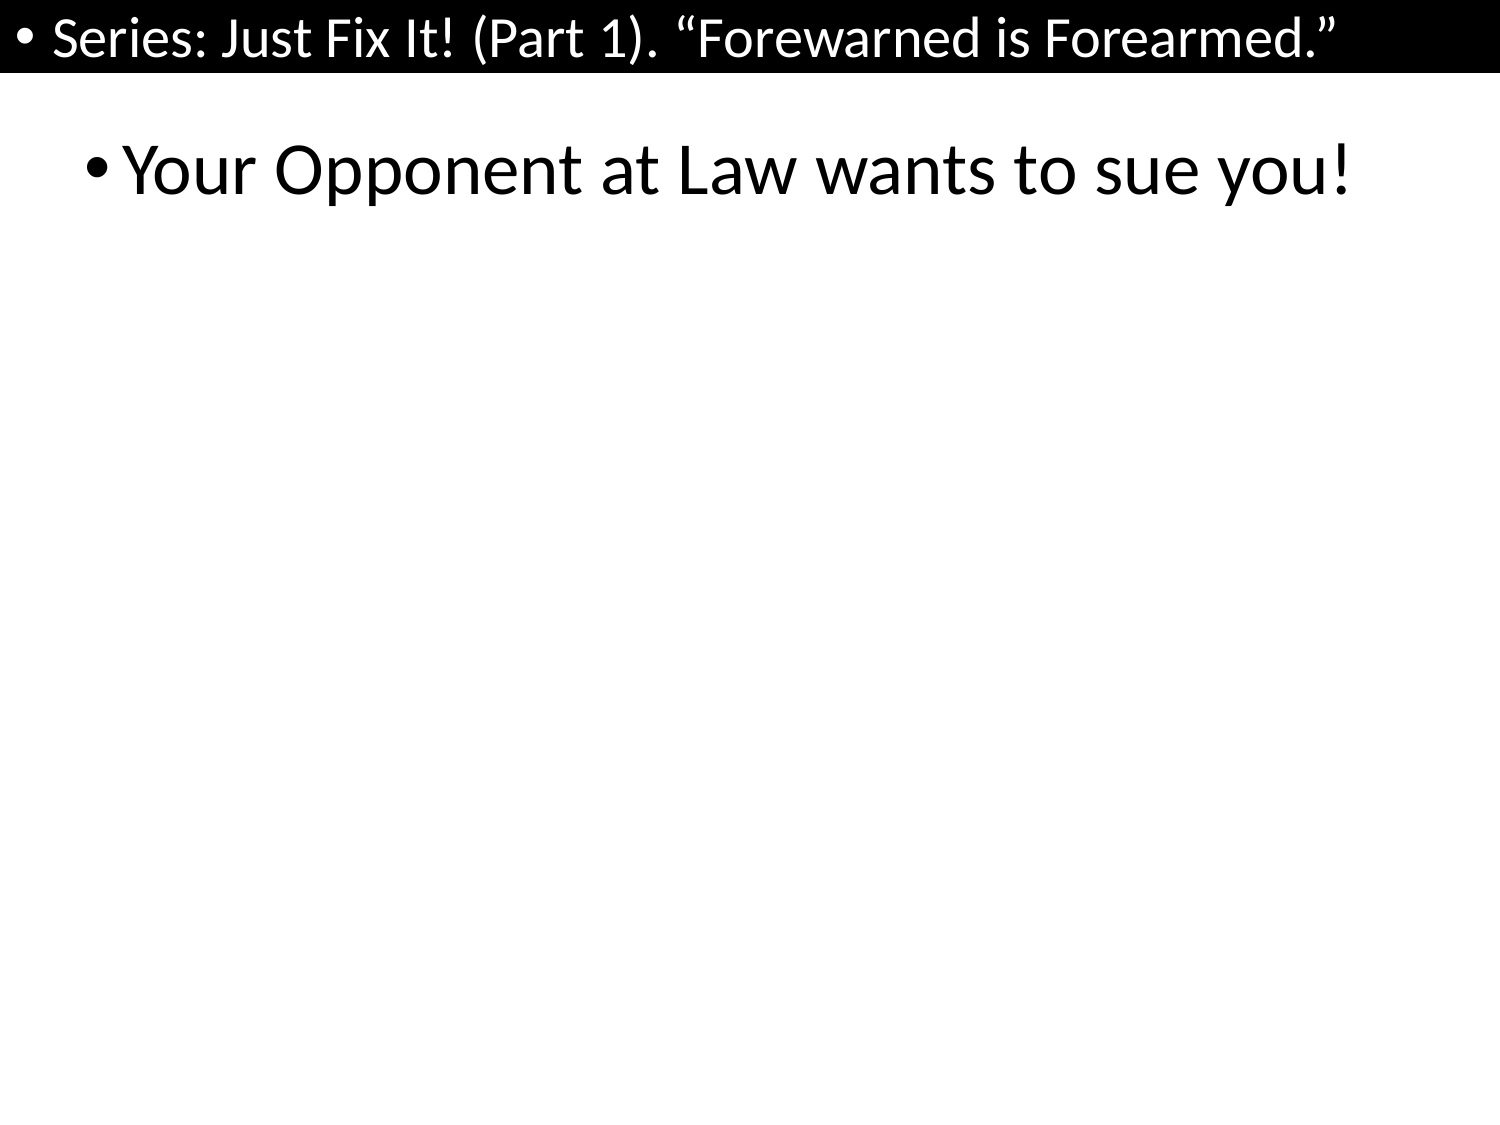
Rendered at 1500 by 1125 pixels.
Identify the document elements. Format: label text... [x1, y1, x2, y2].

text_box Series: Just Fix It! (Part 1). “Forewarned is Forearmed.” [0, 0, 1500, 73]
text_box Your Opponent at Law wants to sue you! [69, 122, 1431, 1050]
